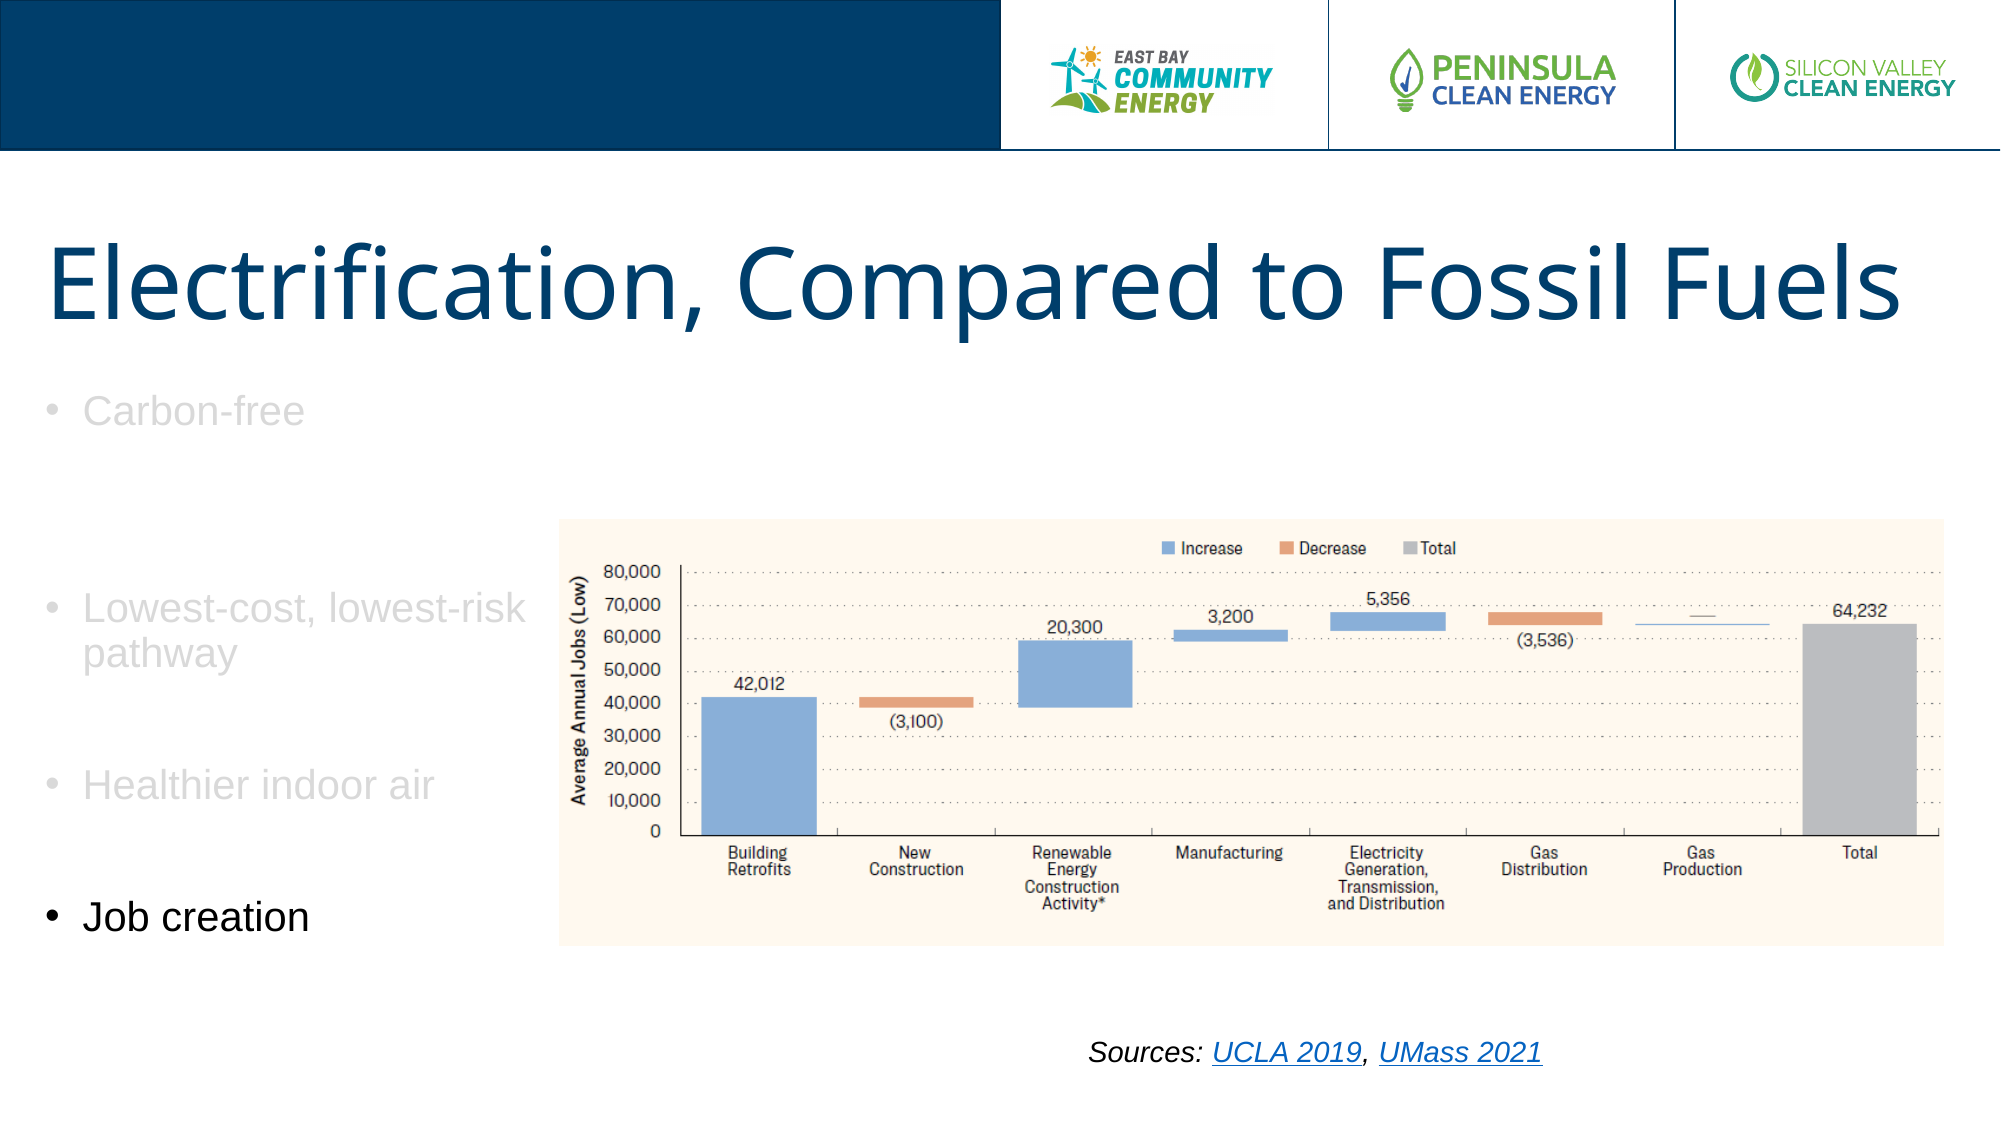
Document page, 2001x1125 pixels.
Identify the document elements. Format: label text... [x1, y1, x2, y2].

picture [1390, 48, 1616, 112]
picture [1049, 44, 1275, 116]
picture [1730, 52, 1956, 102]
text_box Sources: UCLA 2019, UMass 2021 [1014, 1026, 1617, 1076]
picture [559, 519, 1944, 946]
list Carbon-free Lowest-cost, lowest-risk pathway Healthier indoor air Job creation [29, 381, 662, 1101]
title Electrification, Compared to Fossil Fuels [30, 196, 1968, 349]
